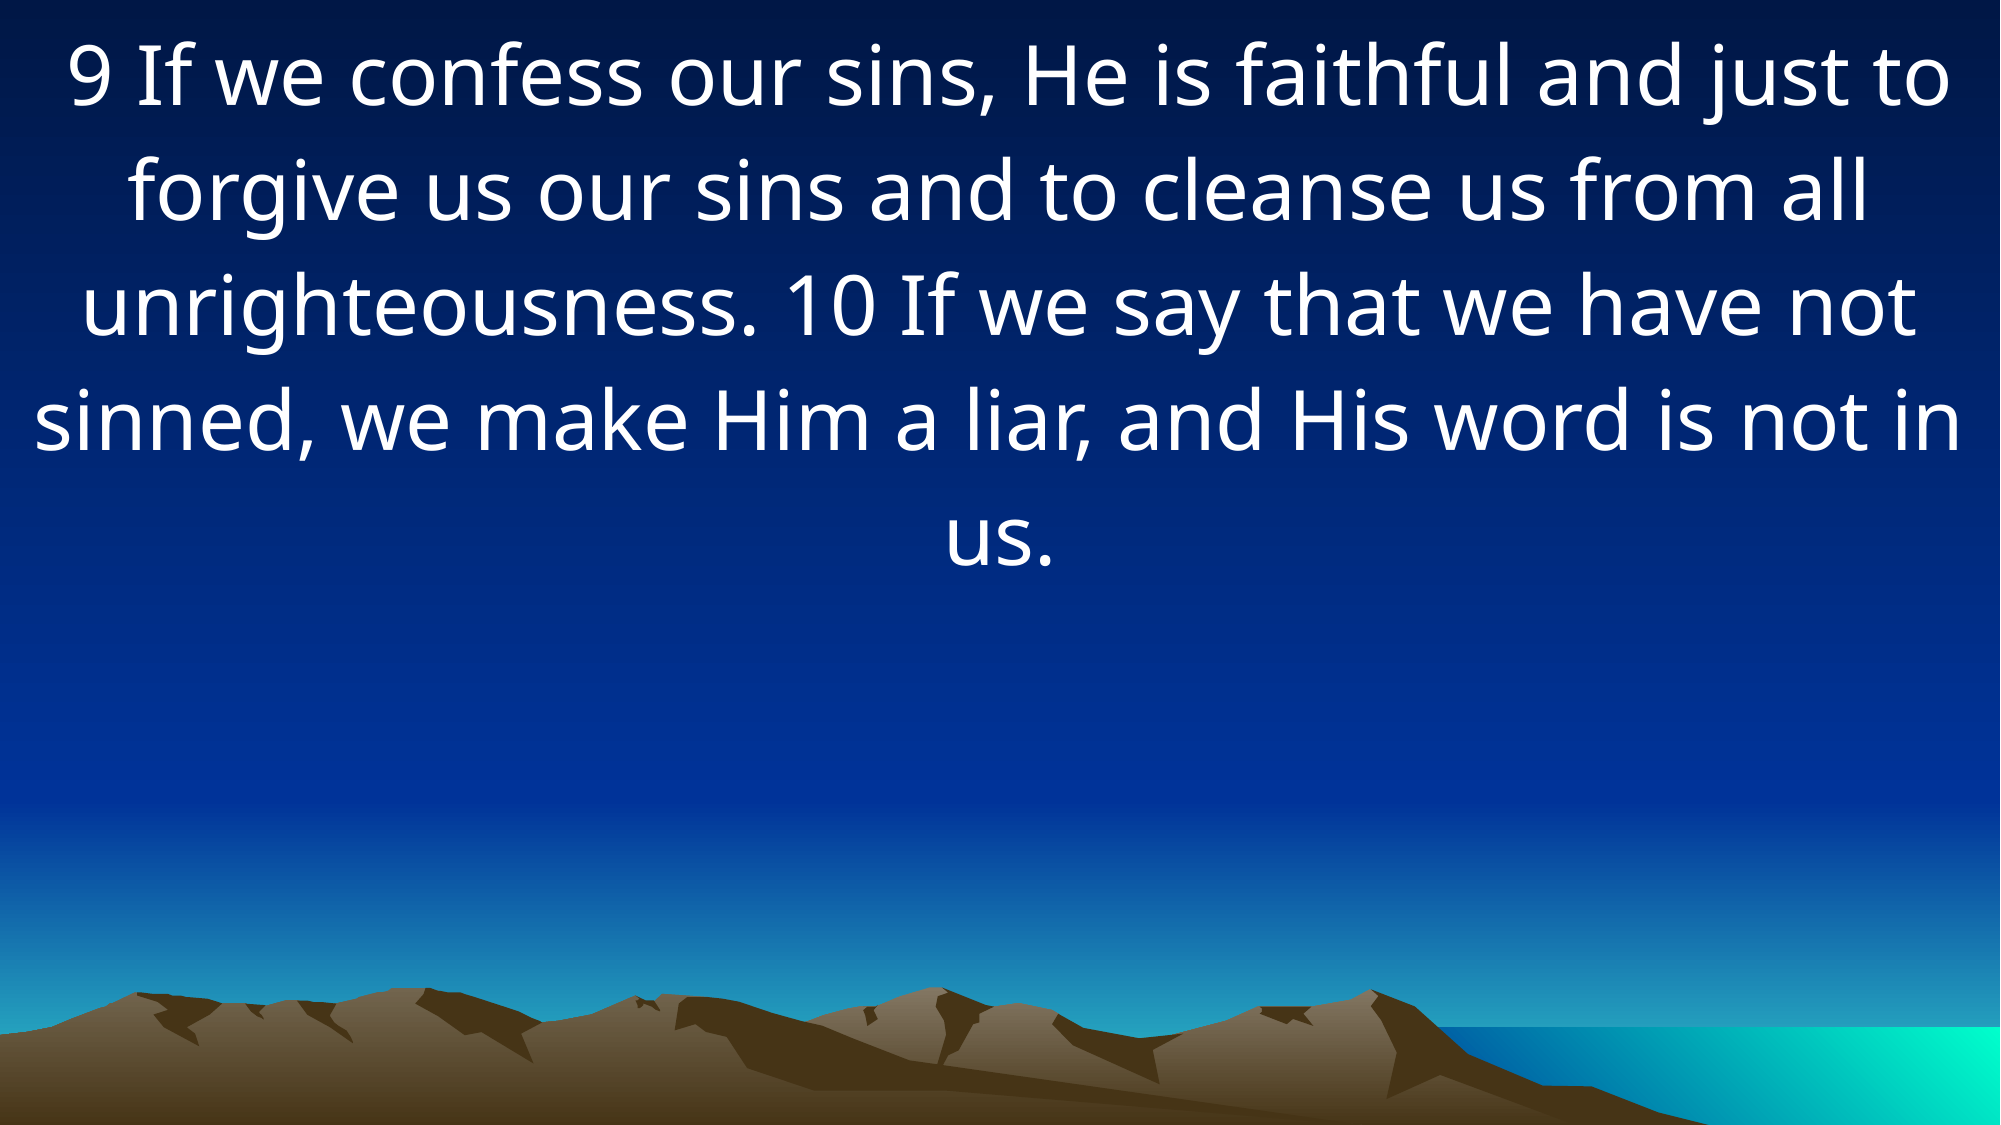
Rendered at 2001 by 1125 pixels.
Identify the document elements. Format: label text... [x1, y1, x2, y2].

text_box 9 If we confess our sins, He is faithful and just to forgive us our sins and to cleanse us from all unrighteousness. 10 If we say that we have not sinned, we make Him a liar, and His word is not in us. [0, 0, 2000, 900]
